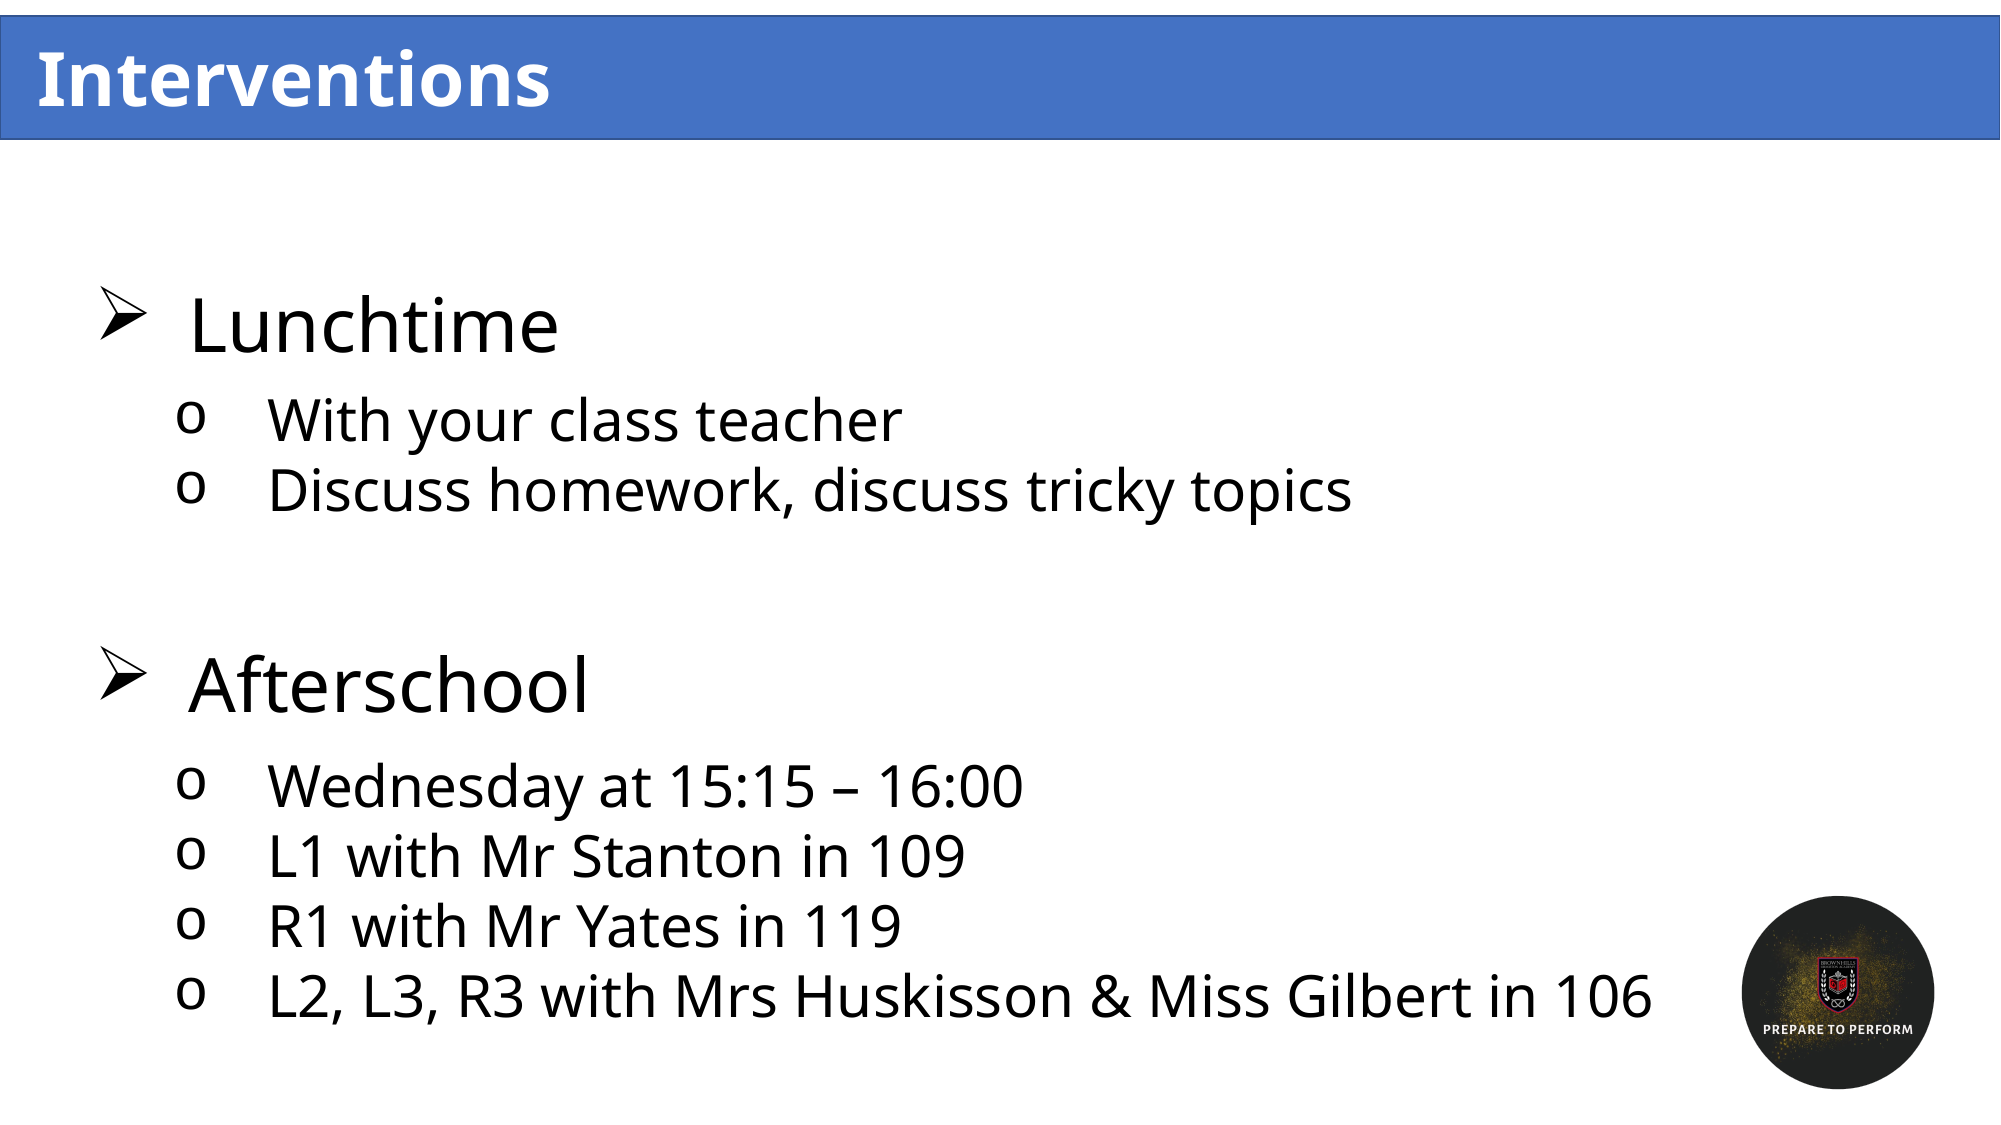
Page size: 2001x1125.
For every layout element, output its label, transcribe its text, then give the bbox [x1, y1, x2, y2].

text_box Wednesday at 15:15 – 16:00 L1 with Mr Stanton in 109 R1 with Mr Yates in 119 L2, L3, R3 with Mrs Huskisson & Miss Gilbert in 106 [158, 741, 2000, 1125]
text_box [0, 15, 2000, 140]
text_box With your class teacher Discuss homework, discuss tricky topics [158, 375, 2000, 741]
text_box Lunchtime Afterschool [79, 270, 1602, 826]
picture [1724, 878, 1952, 1107]
text_box Interventions [22, 24, 1731, 130]
